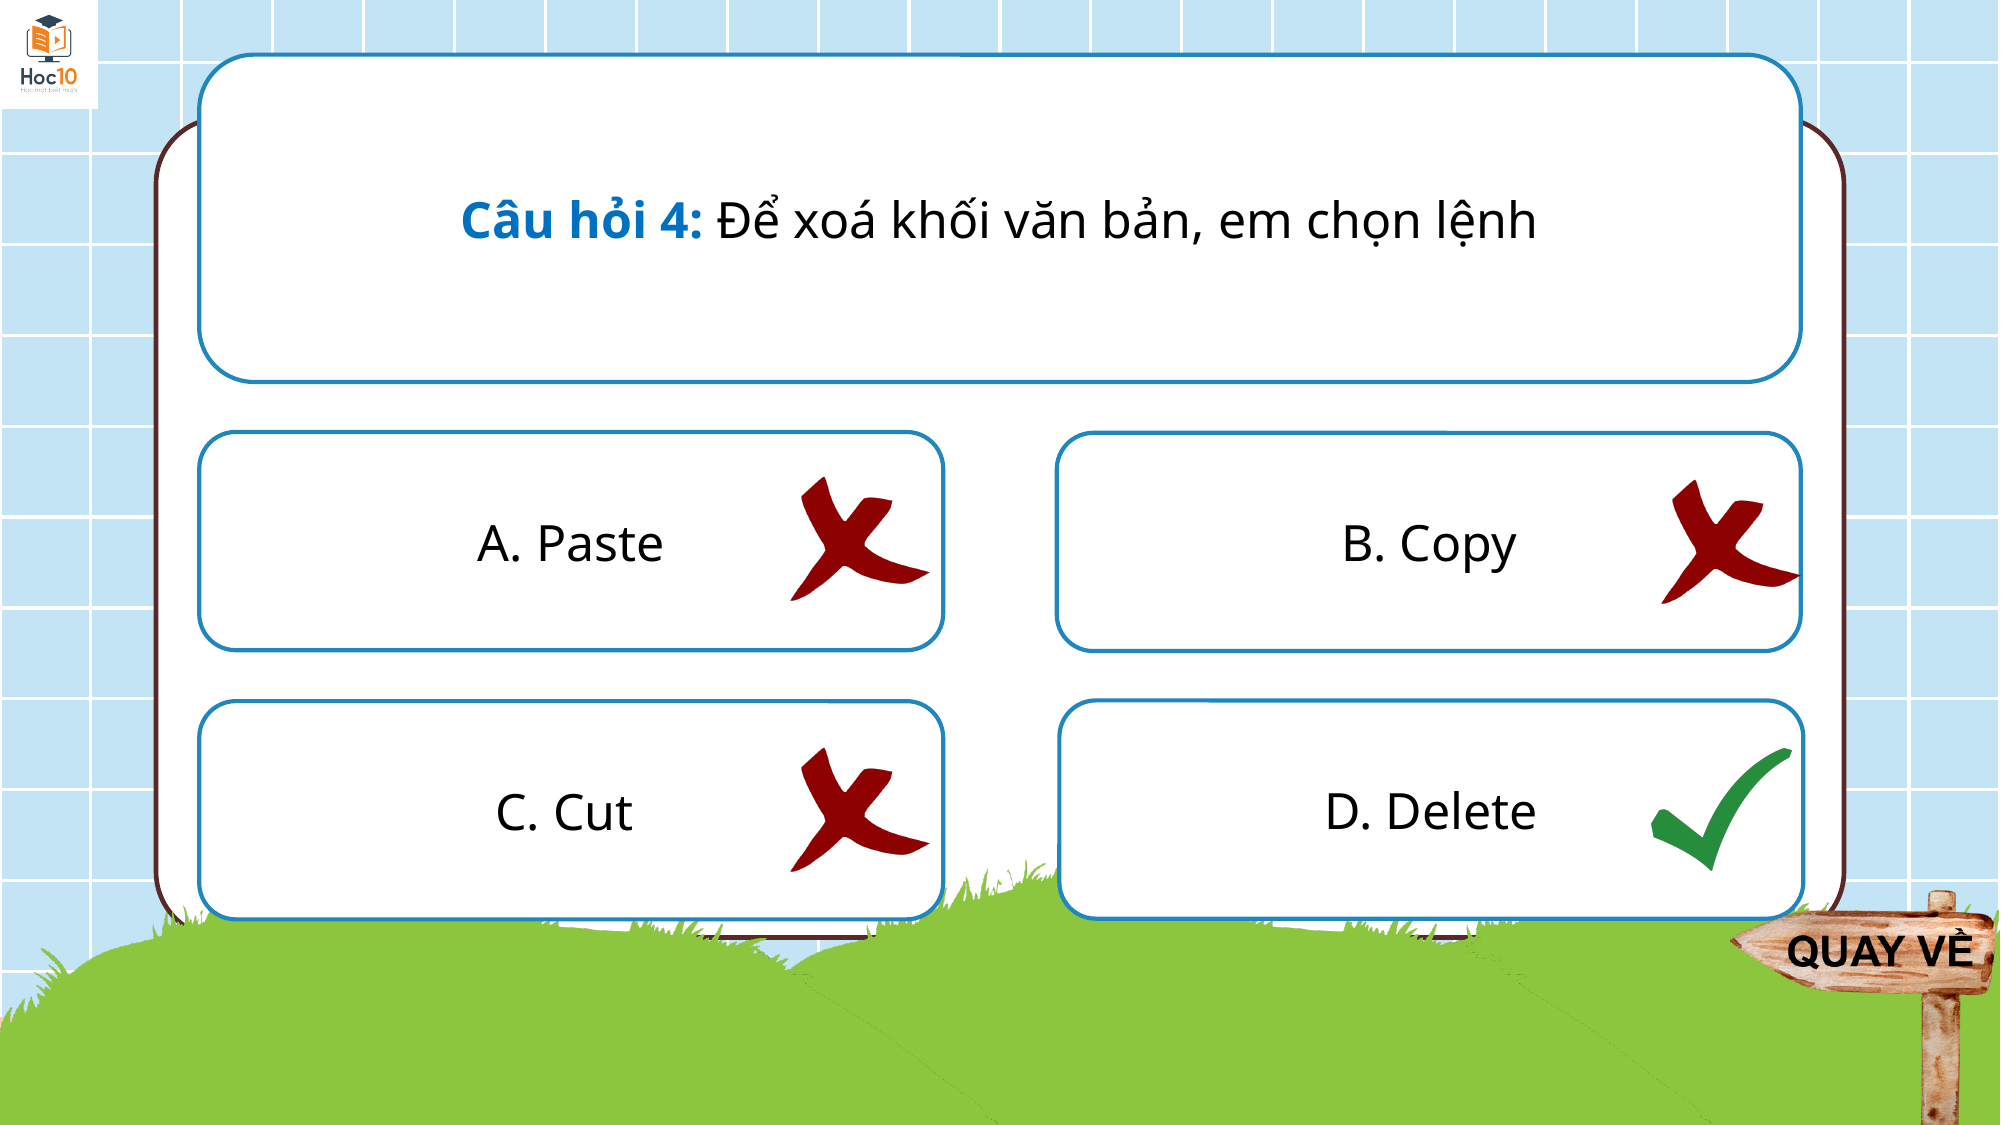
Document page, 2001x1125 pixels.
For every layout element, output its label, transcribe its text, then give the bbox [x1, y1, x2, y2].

text_box C. Cut [197, 699, 946, 858]
picture [1661, 479, 1801, 605]
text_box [0, 859, 2000, 1125]
picture [790, 746, 931, 872]
picture [790, 476, 931, 601]
picture [0, 0, 98, 110]
text_box Câu hỏi 4: Để xoá khối văn bản, em chọn lệnh [197, 52, 1803, 385]
text_box D. Delete [1057, 698, 1806, 858]
text_box A. Paste [197, 429, 946, 653]
picture [1651, 748, 1792, 871]
picture [1730, 890, 2000, 1125]
text_box B. Copy [1054, 430, 1803, 654]
